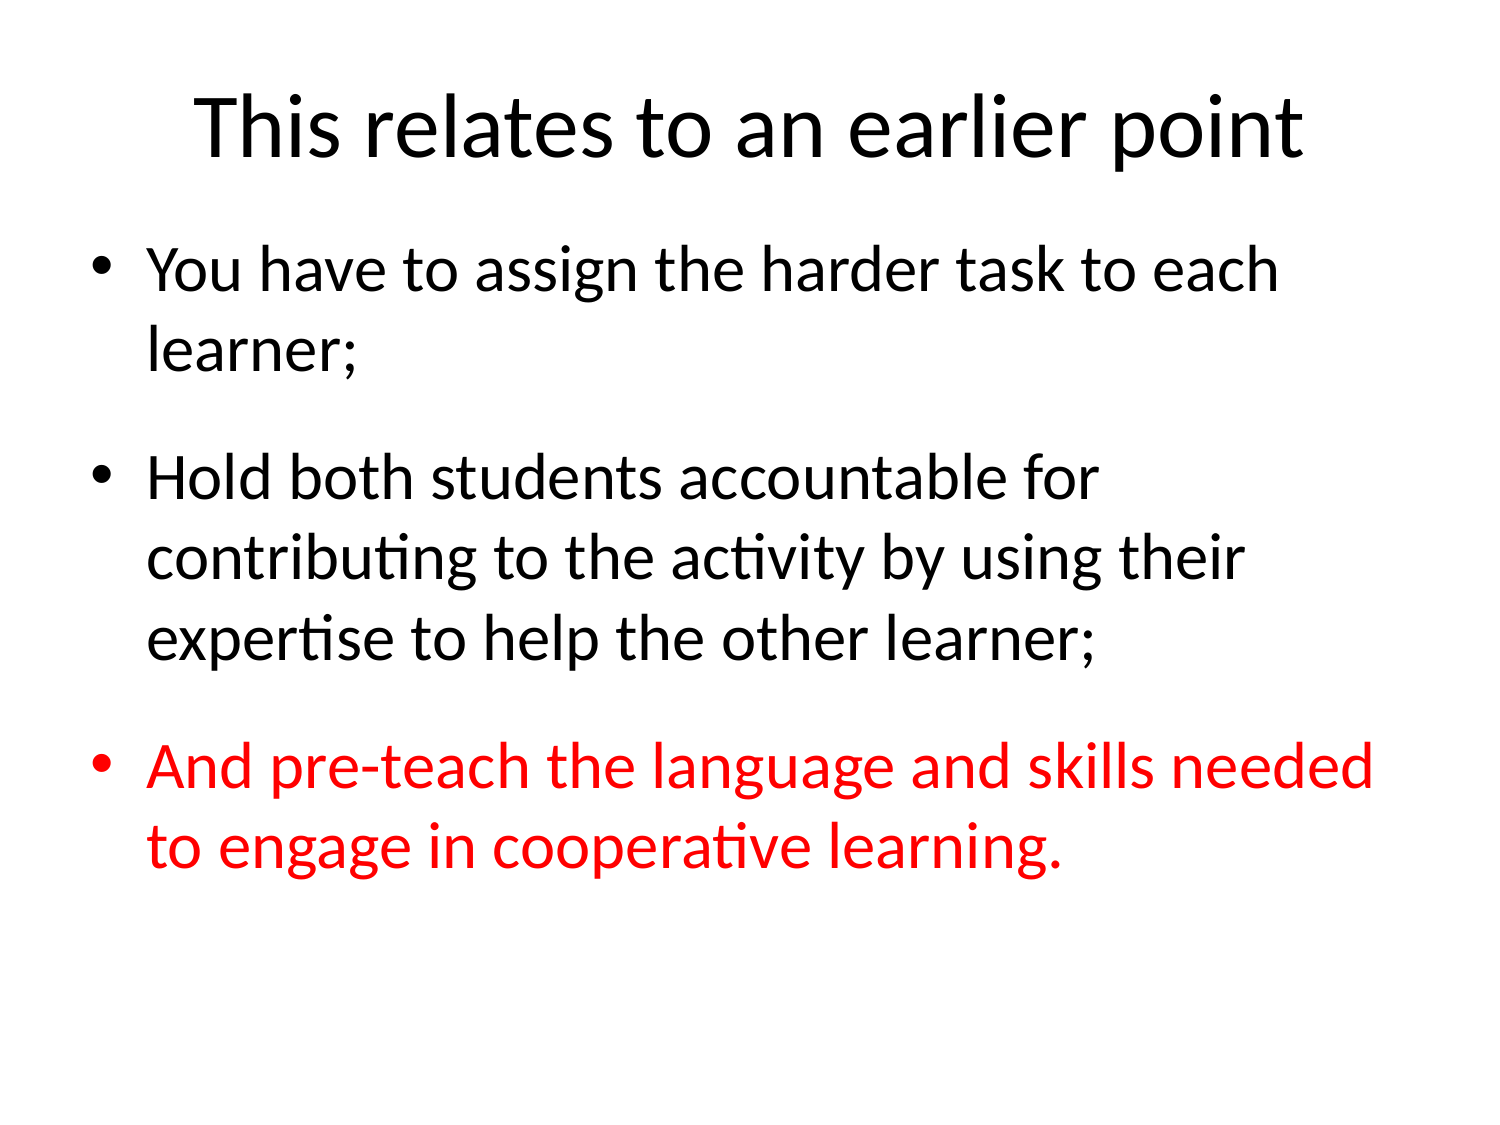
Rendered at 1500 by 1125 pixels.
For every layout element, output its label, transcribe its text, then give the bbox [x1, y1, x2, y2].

list You have to assign the harder task to each learner; Hold both students accountable for contributing to the activity by using their expertise to help the other learner; And pre-teach the language and skills needed to engage in cooperative learning. [75, 217, 1434, 1077]
title This relates to an earlier point [75, 45, 1425, 196]
